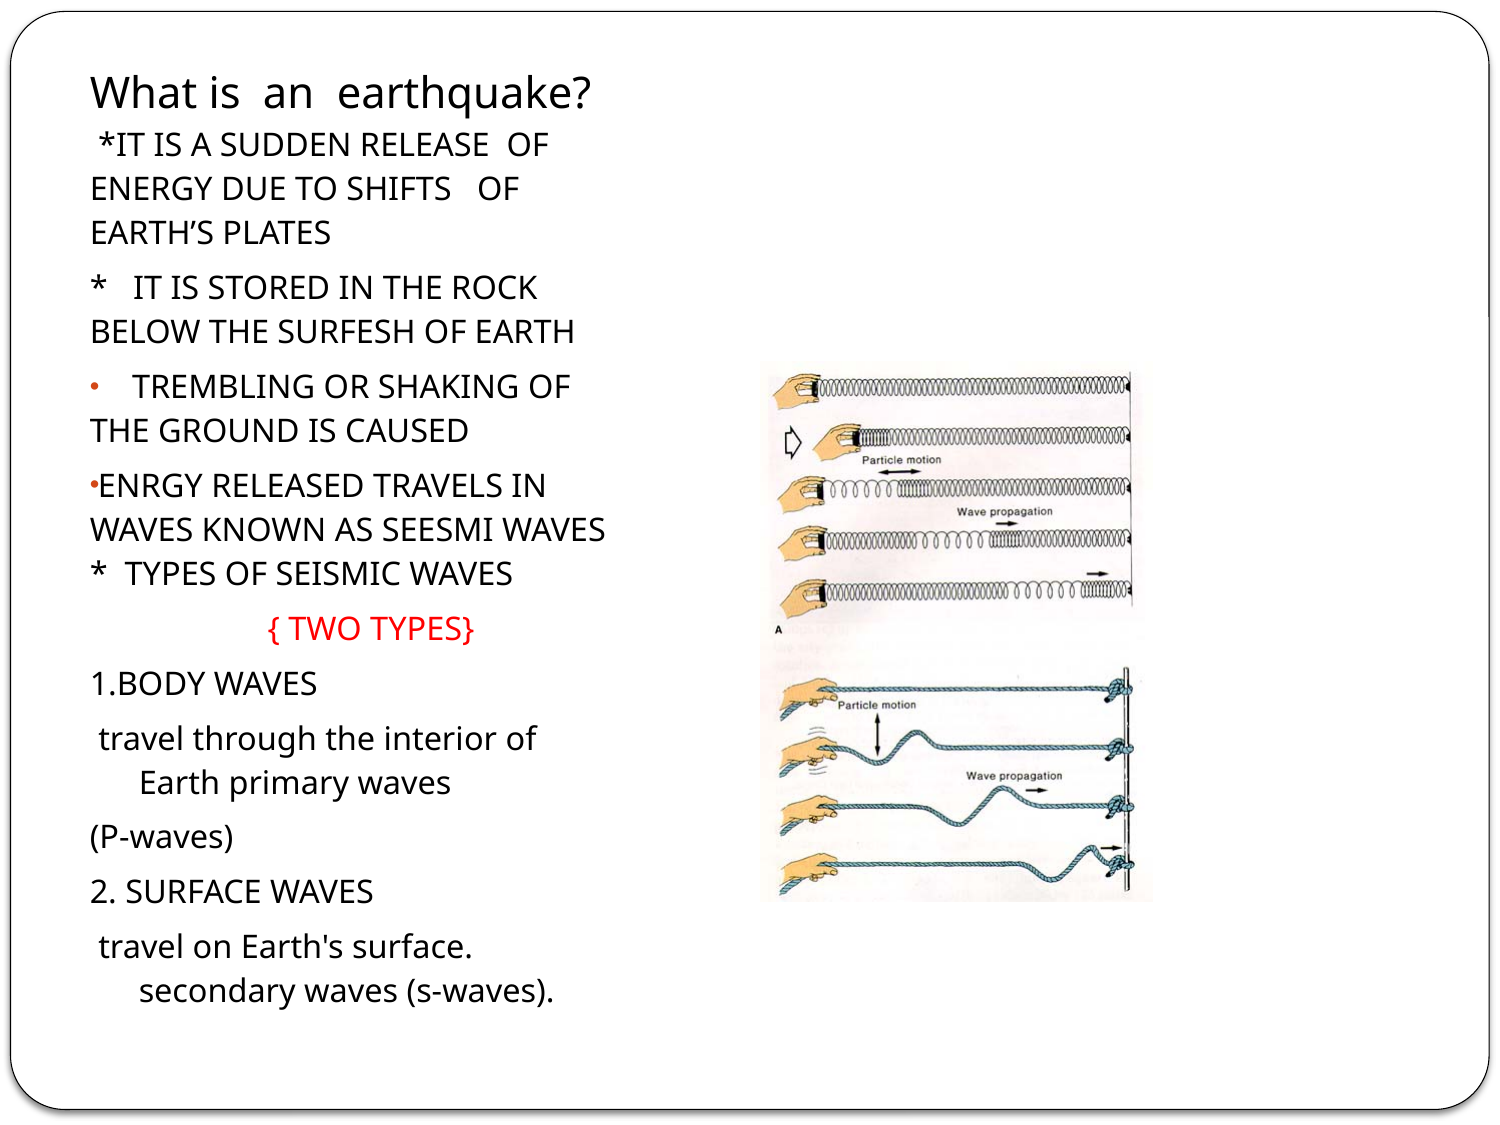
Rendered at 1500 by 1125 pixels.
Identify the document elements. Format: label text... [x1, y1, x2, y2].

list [759, 360, 1153, 902]
list What is an earthquake? *IT IS A SUDDEN RELEASE OF ENERGY DUE TO SHIFTS OF EARTH’S PLATES * IT IS STORED IN THE ROCK BELOW THE SURFESH OF EARTH TREMBLING OR SHAKING OF THE GROUND IS CAUSED ENRGY RELEASED TRAVELS IN WAVES KNOWN AS SEESMI WAVES * TYPES OF SEISMIC WAVES { TWO TYPES} 1.BODY WAVES travel through the interior of Earth primary waves (P-waves) 2. SURFACE WAVES travel on Earth's surface. secondary waves (s-waves). [75, 0, 625, 1088]
